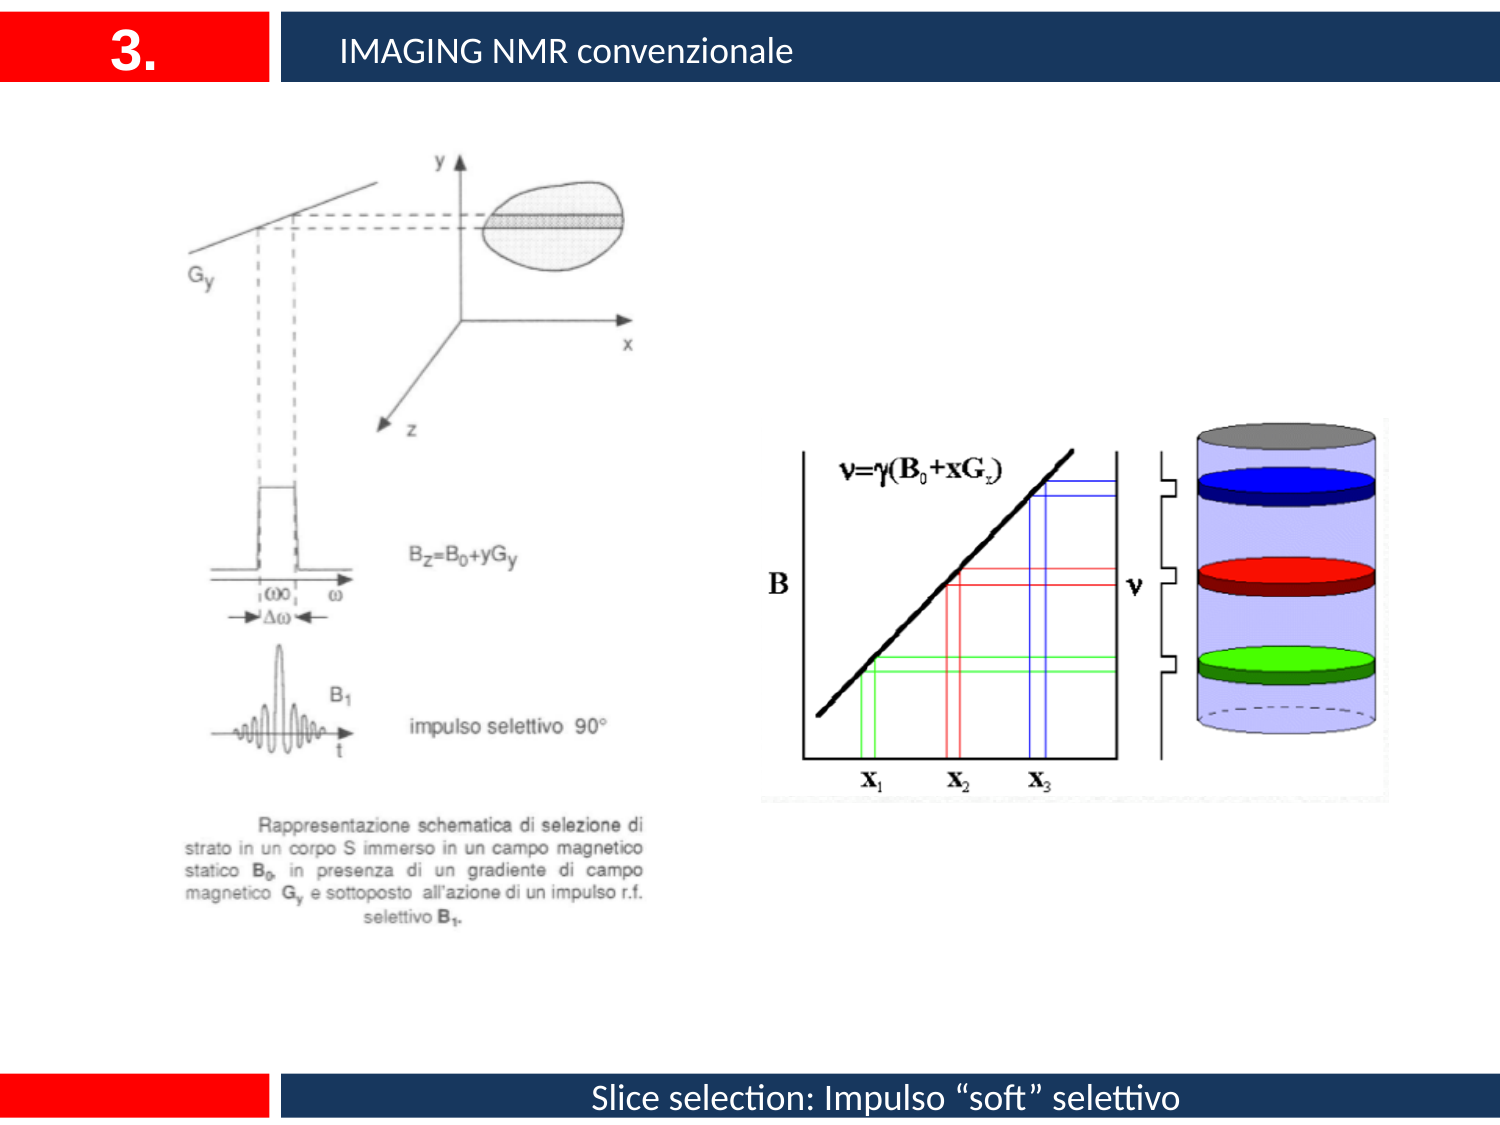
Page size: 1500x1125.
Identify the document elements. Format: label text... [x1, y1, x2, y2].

text_box [0, 1072, 272, 1120]
picture [170, 136, 661, 936]
text_box IMAGING NMR convenzionale [324, 19, 1211, 79]
text_box Slice selection: Impulso “soft” selettivo [279, 1072, 1500, 1120]
picture [761, 418, 1390, 803]
text_box [279, 10, 1500, 84]
text_box 3. [0, 10, 272, 84]
